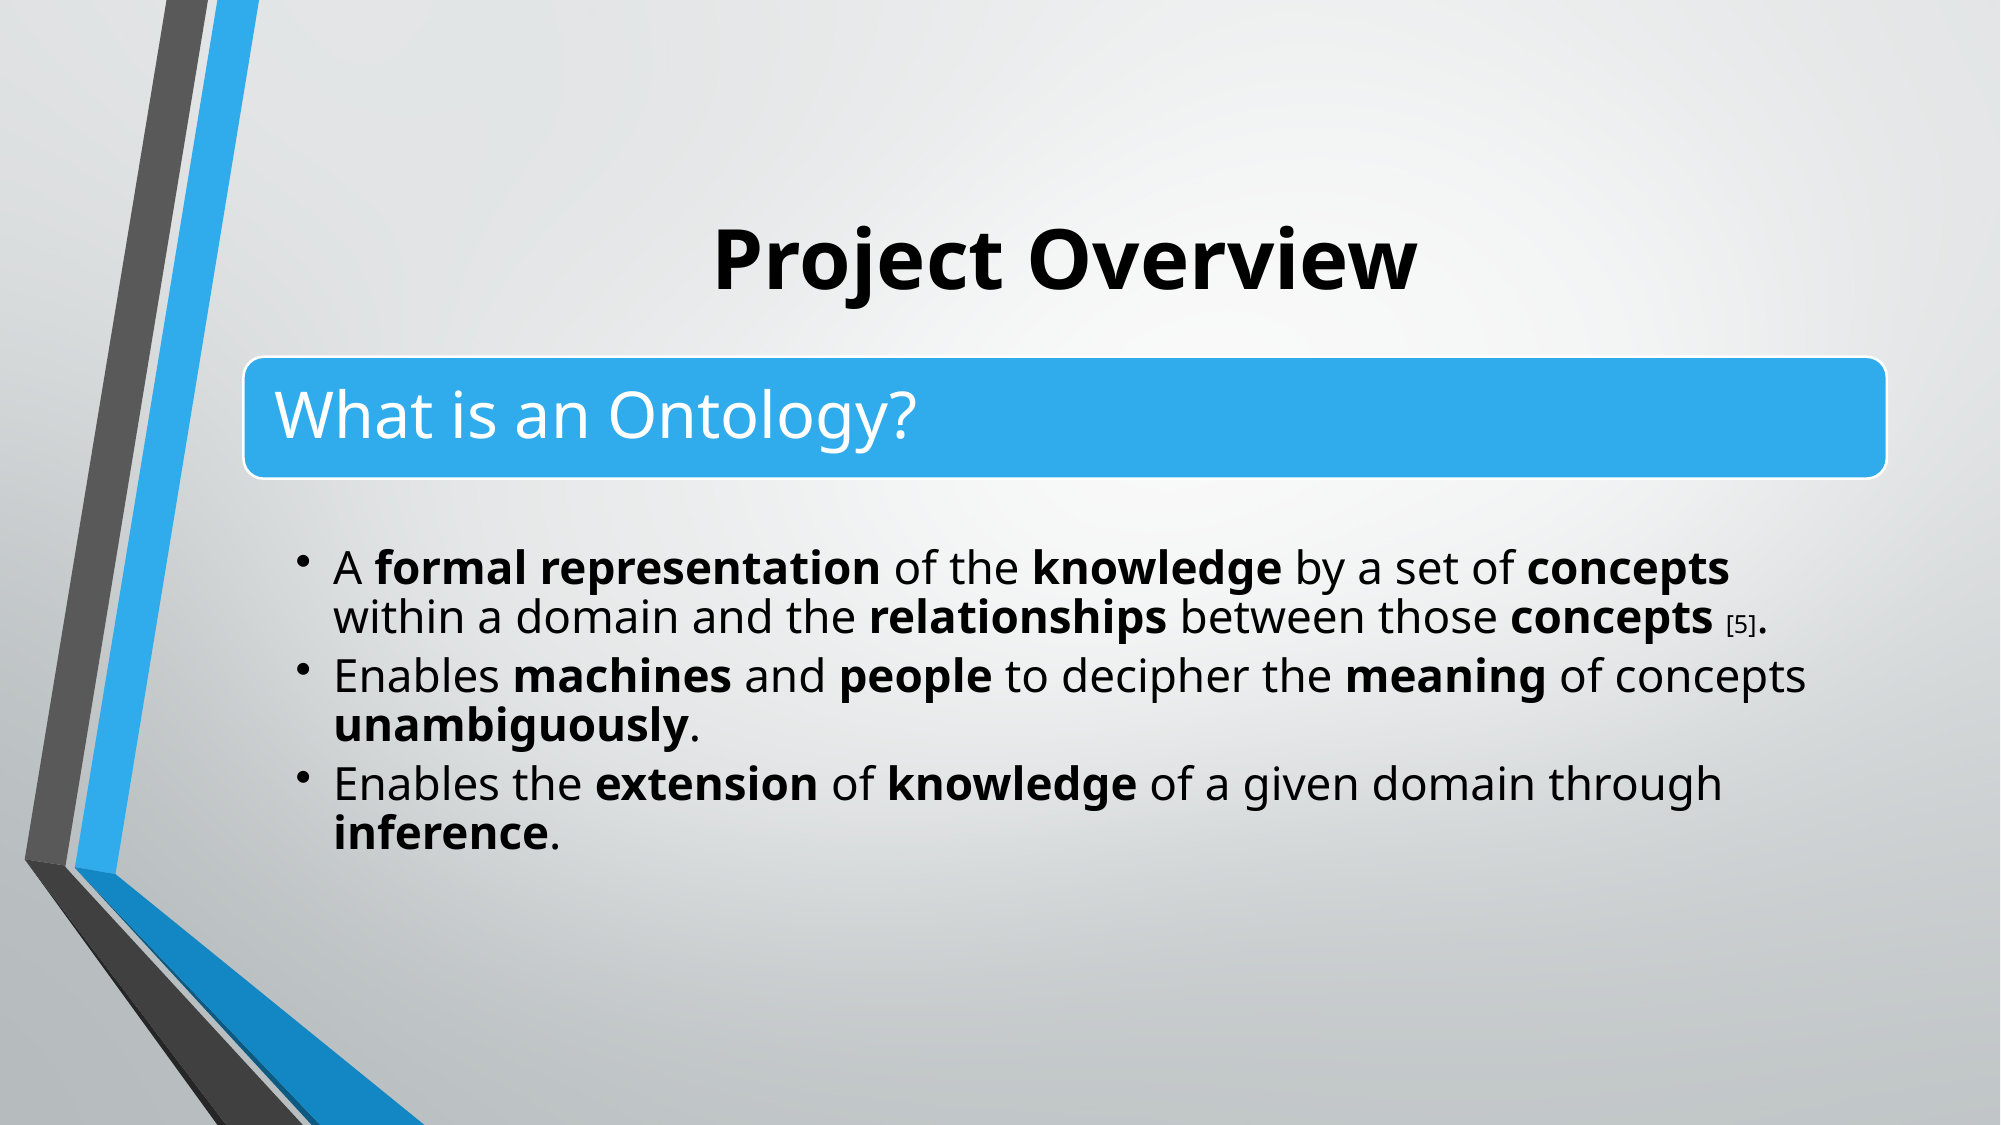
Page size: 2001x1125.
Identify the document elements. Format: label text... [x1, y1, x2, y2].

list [243, 356, 1888, 951]
title Project Overview [243, 112, 1887, 356]
